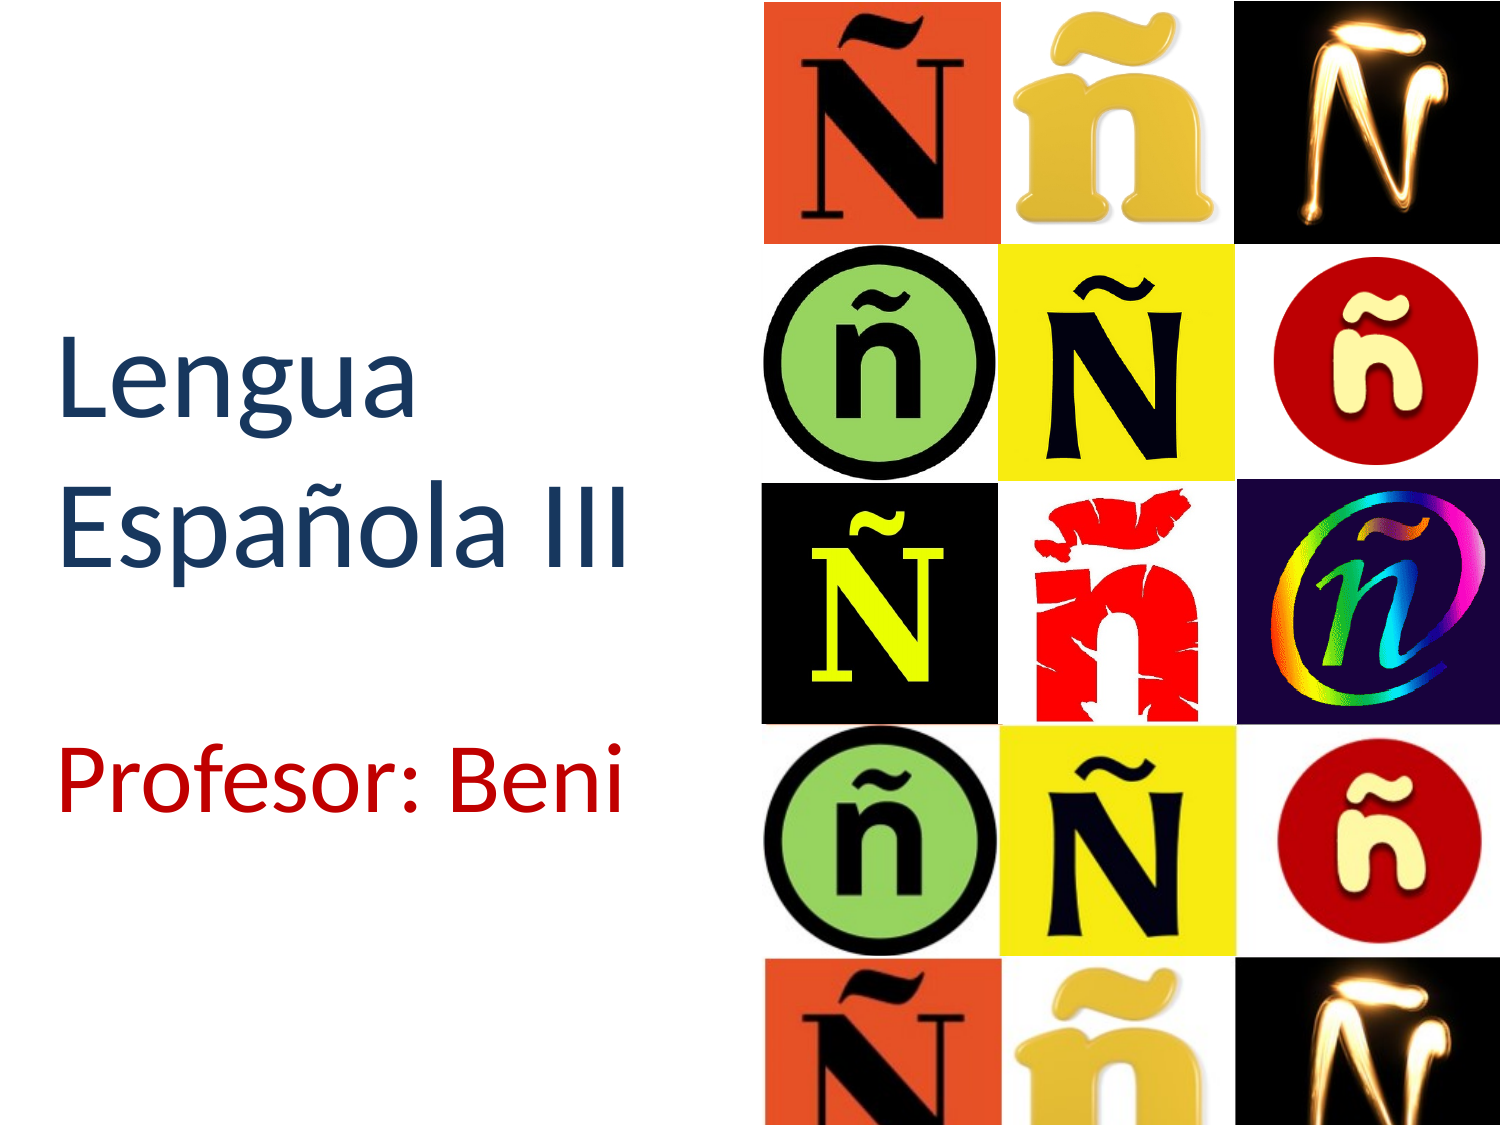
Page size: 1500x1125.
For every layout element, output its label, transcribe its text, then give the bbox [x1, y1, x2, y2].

text_box Lengua Española III Profesor: Beni [41, 285, 750, 840]
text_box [761, 0, 1500, 1125]
